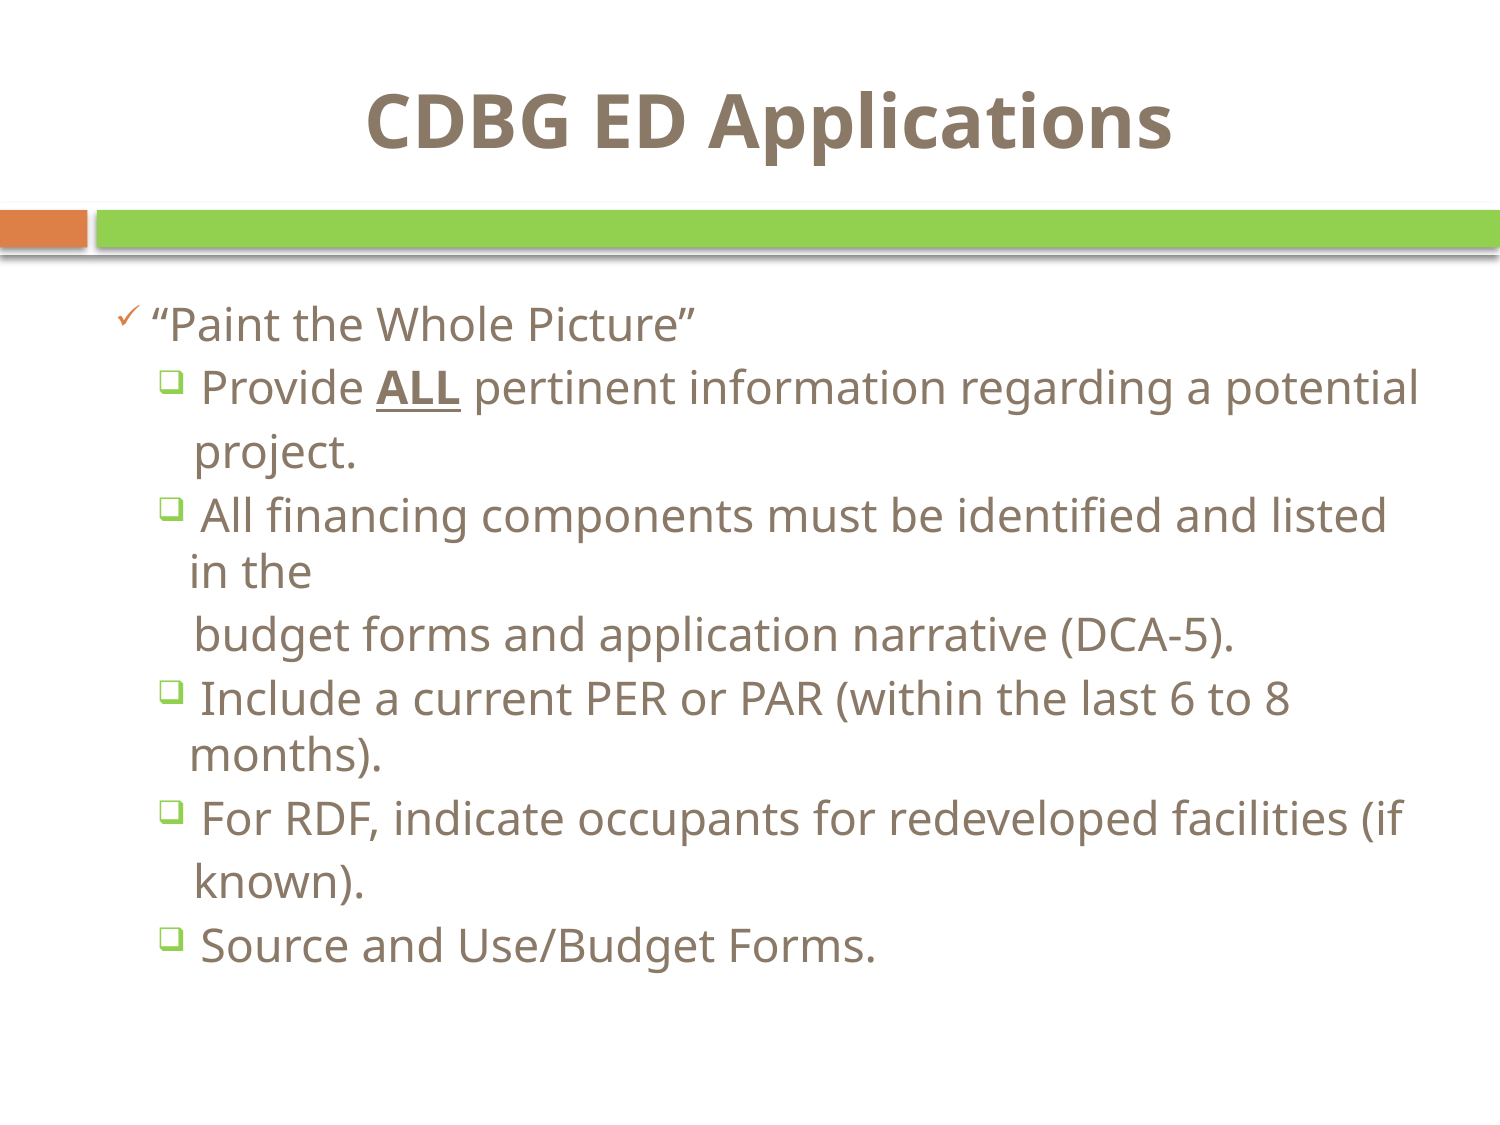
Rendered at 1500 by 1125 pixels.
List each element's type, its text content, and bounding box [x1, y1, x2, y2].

list “Paint the Whole Picture” Provide ALL pertinent information regarding a potential project. All financing components must be identified and listed in the budget forms and application narrative (DCA-5). Include a current PER or PAR (within the last 6 to 8 months). For RDF, indicate occupants for redeveloped facilities (if known). Source and Use/Budget Forms. [100, 287, 1438, 1050]
title CDBG ED Applications [100, 37, 1438, 200]
